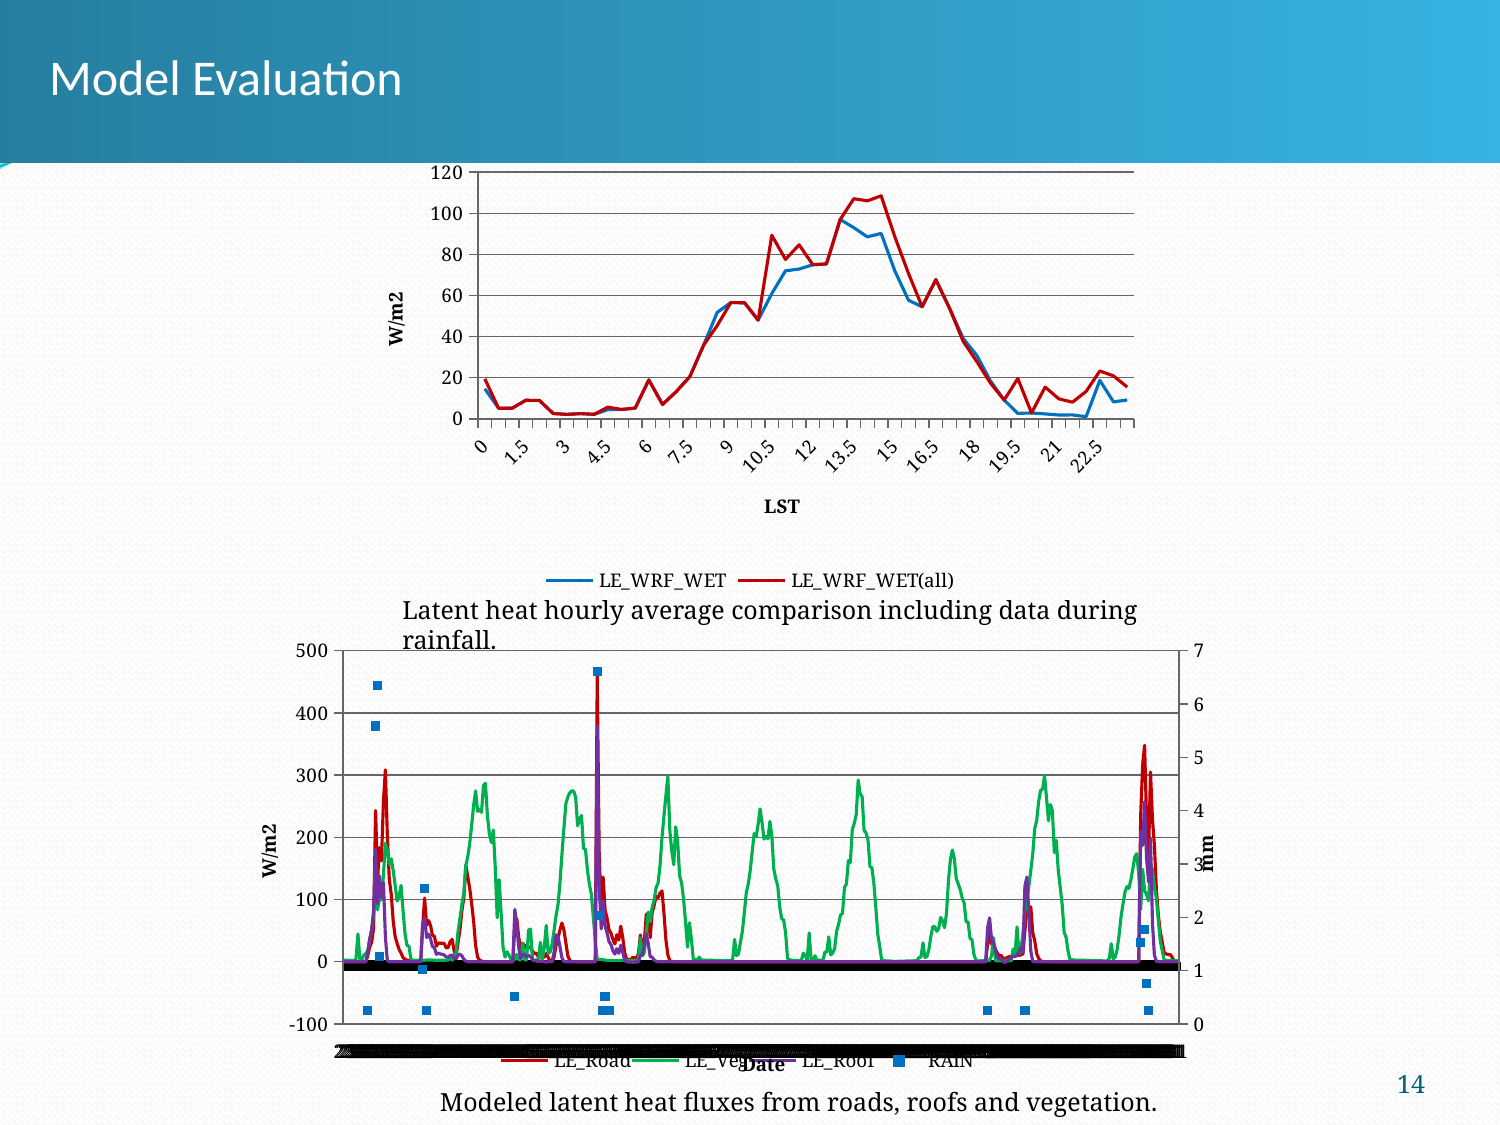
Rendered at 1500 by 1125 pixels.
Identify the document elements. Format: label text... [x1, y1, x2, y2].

text_box Modeled latent heat fluxes from roads, roofs and vegetation. [424, 1100, 1175, 1125]
text_box Model Evaluation [49, 37, 1400, 105]
slide_number 14 [1299, 1042, 1425, 1103]
text_box Latent heat hourly average comparison including data during rainfall. [387, 587, 1213, 636]
chart [349, 149, 1151, 601]
chart [249, 637, 1226, 1088]
